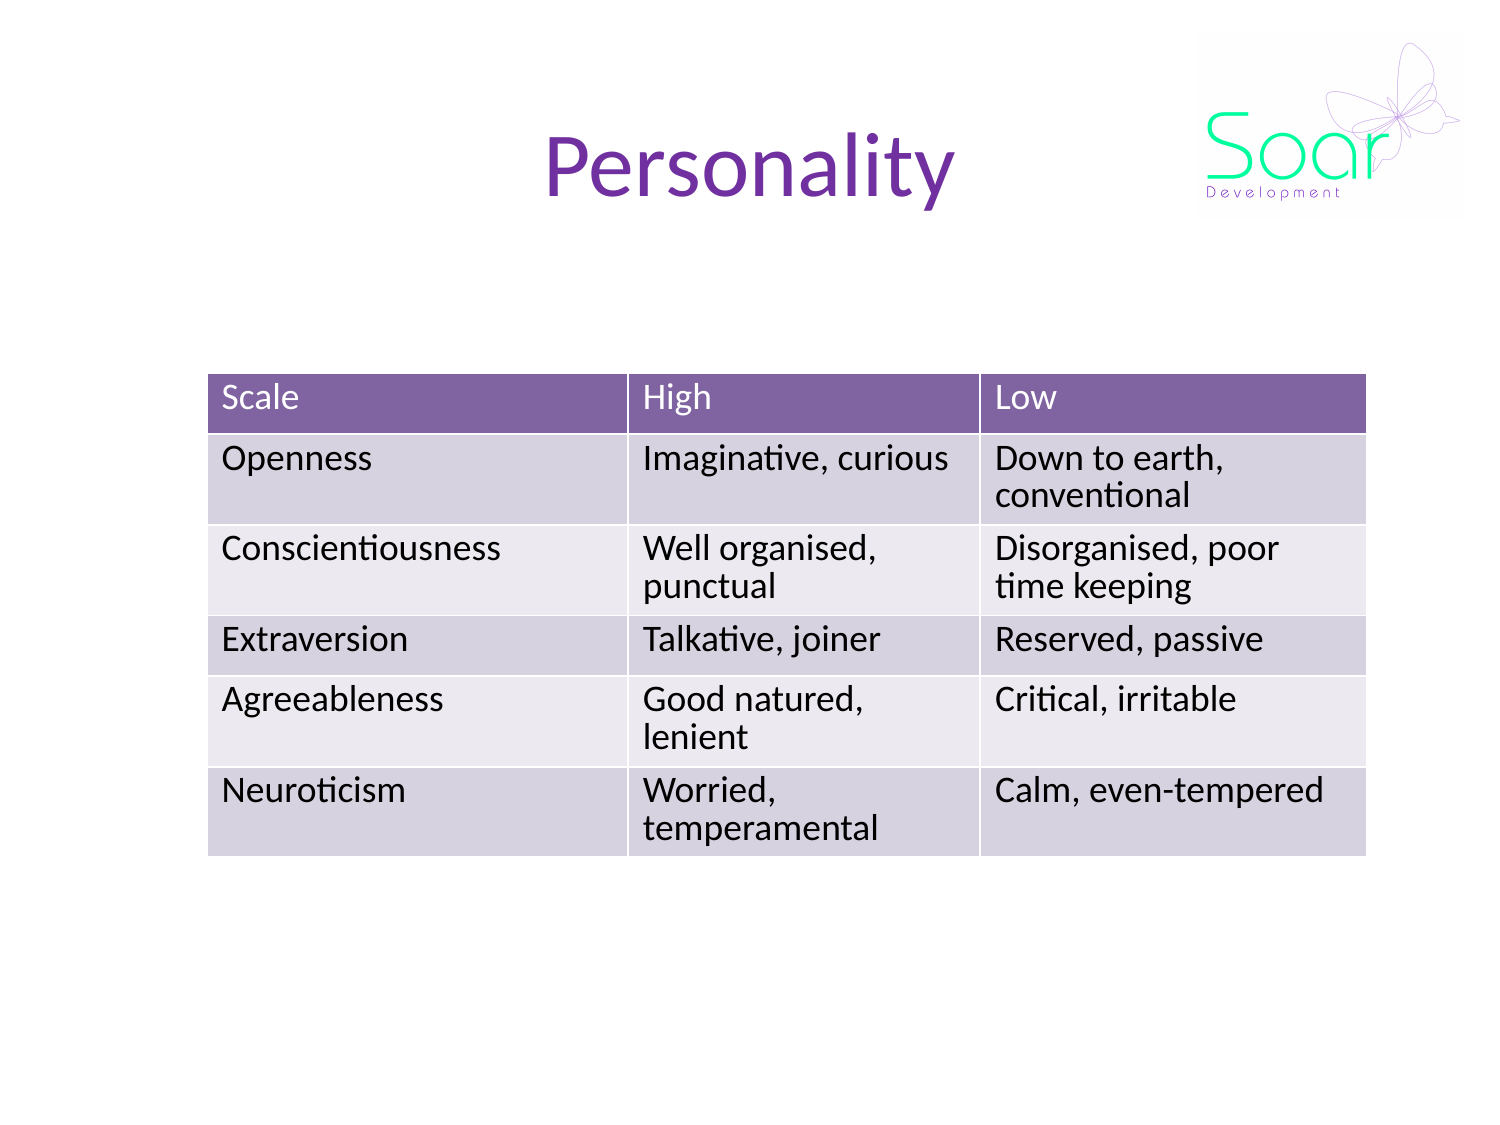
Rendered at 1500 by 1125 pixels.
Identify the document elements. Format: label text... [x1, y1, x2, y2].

table_cell Agreeableness [208, 677, 627, 766]
table_cell Disorganised, poor time keeping [981, 526, 1366, 615]
table_cell Reserved, passive [981, 616, 1366, 675]
table_cell Calm, even-tempered [981, 768, 1366, 856]
picture [1197, 30, 1465, 220]
table_cell Neuroticism [208, 768, 627, 856]
table_cell Down to earth, conventional [981, 435, 1366, 524]
table_cell Talkative, joiner [629, 616, 979, 675]
table_header High [629, 374, 979, 433]
title Personality [75, 132, 1425, 287]
table_cell Well organised, punctual [629, 526, 979, 615]
table_header Scale [208, 374, 627, 433]
table_cell Conscientiousness [208, 526, 627, 615]
table_cell Imaginative, curious [629, 435, 979, 524]
table_cell Good natured, lenient [629, 677, 979, 766]
table_cell Worried, temperamental [629, 768, 979, 856]
table_cell Critical, irritable [981, 677, 1366, 766]
table_header Low [981, 374, 1366, 433]
table_cell Extraversion [208, 616, 627, 675]
table_cell Openness [208, 435, 627, 524]
